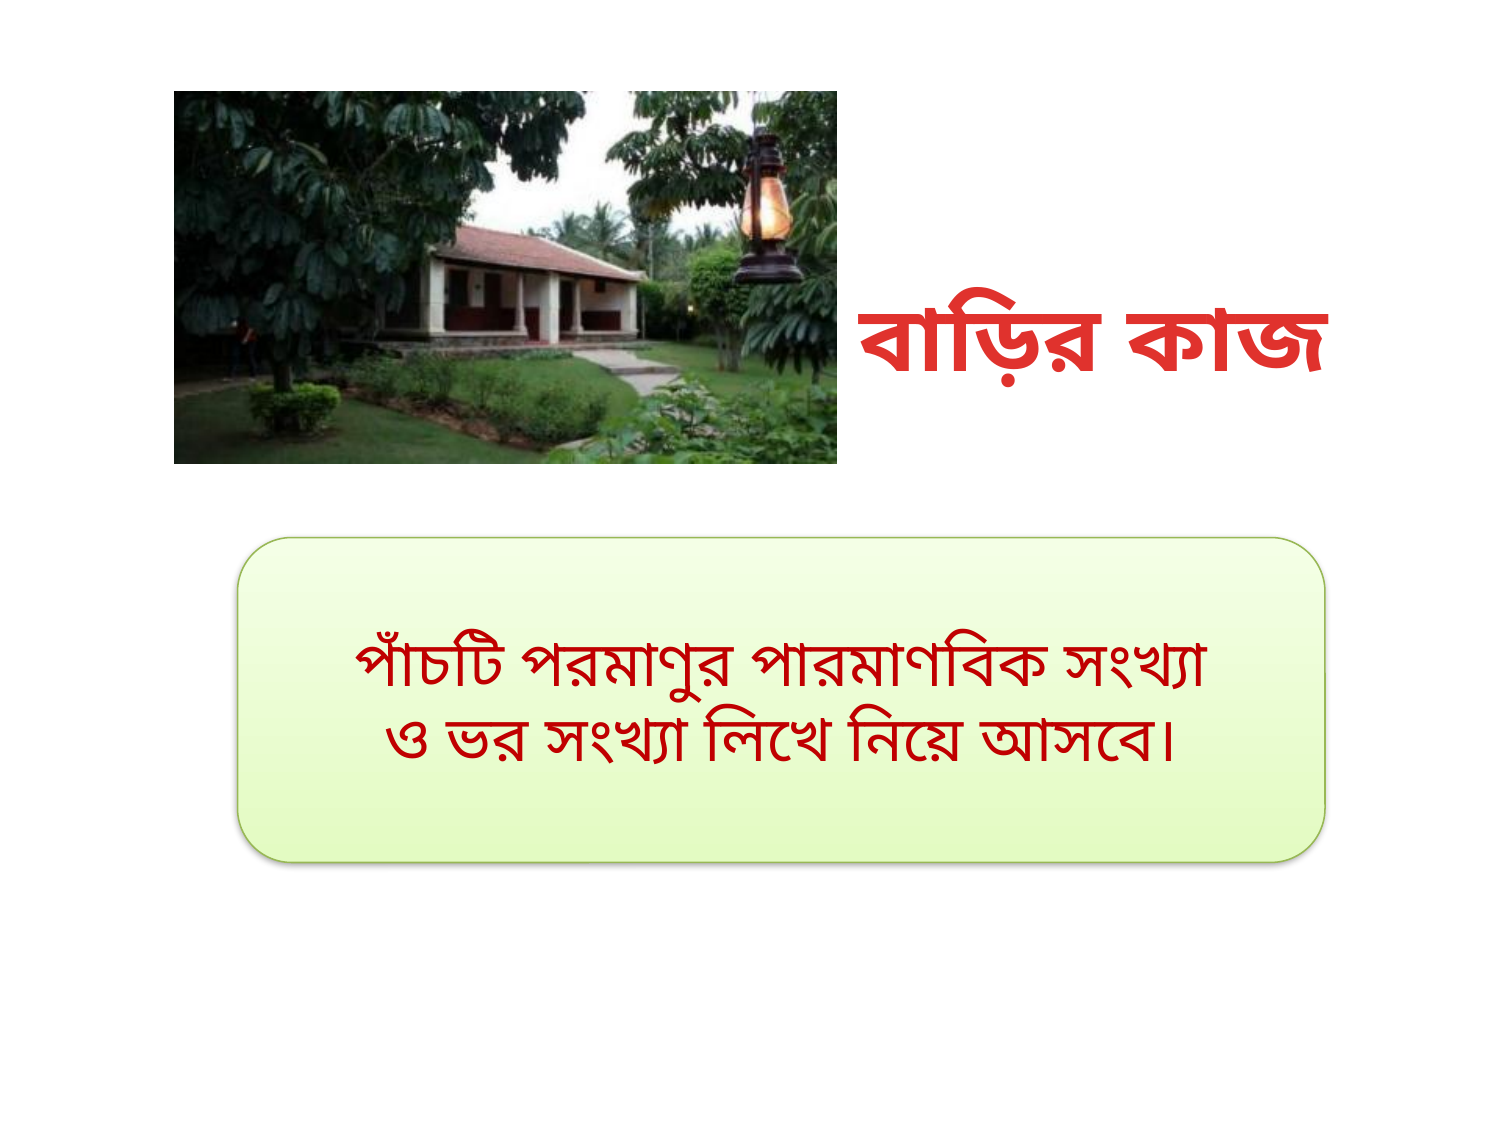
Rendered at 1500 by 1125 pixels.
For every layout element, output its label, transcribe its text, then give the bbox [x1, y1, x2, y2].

picture [174, 91, 837, 464]
text_box [236, 536, 1326, 864]
text_box বাড়ির কাজ [840, 272, 1438, 398]
text_box পাঁচটি পরমাণুর পারমাণবিক সংখ্যা ও ভর সংখ্যা লিখে নিয়ে আসবে। [312, 616, 1250, 782]
